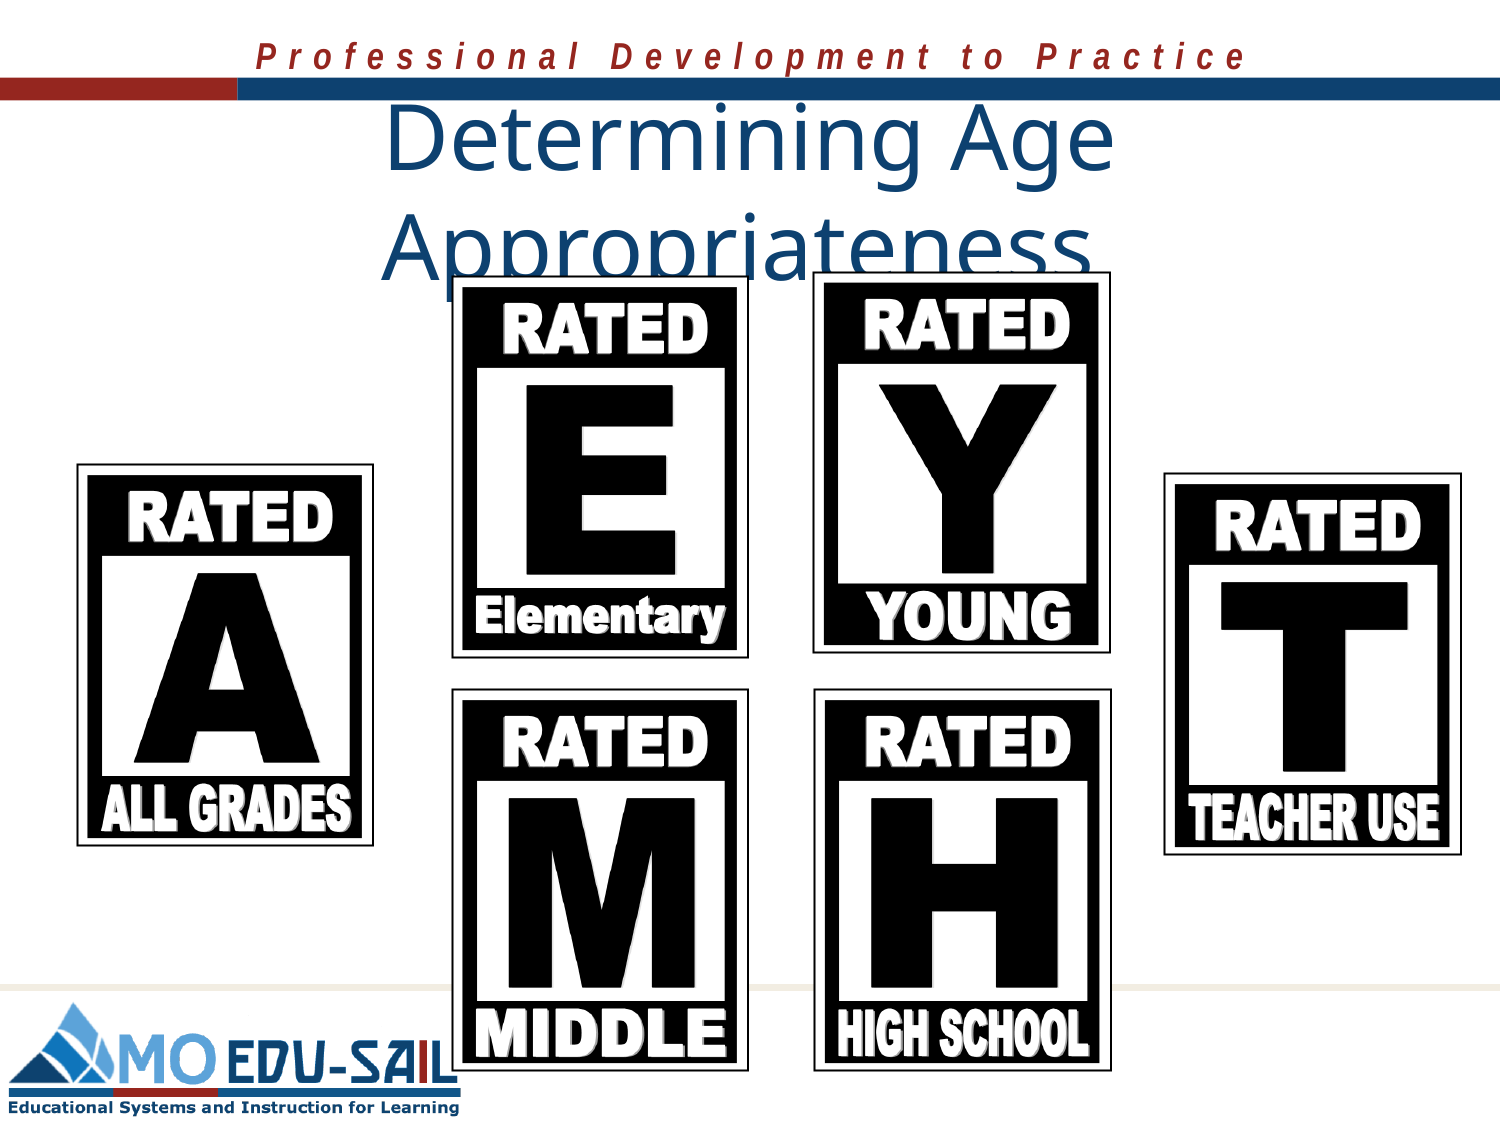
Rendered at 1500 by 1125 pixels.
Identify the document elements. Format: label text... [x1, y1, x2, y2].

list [74, 462, 376, 848]
picture [8, 687, 751, 1120]
picture [811, 269, 1113, 656]
title Determining Age Appropriateness [74, 98, 1426, 279]
picture [449, 274, 751, 661]
picture [1162, 471, 1463, 857]
picture [812, 687, 1113, 1073]
